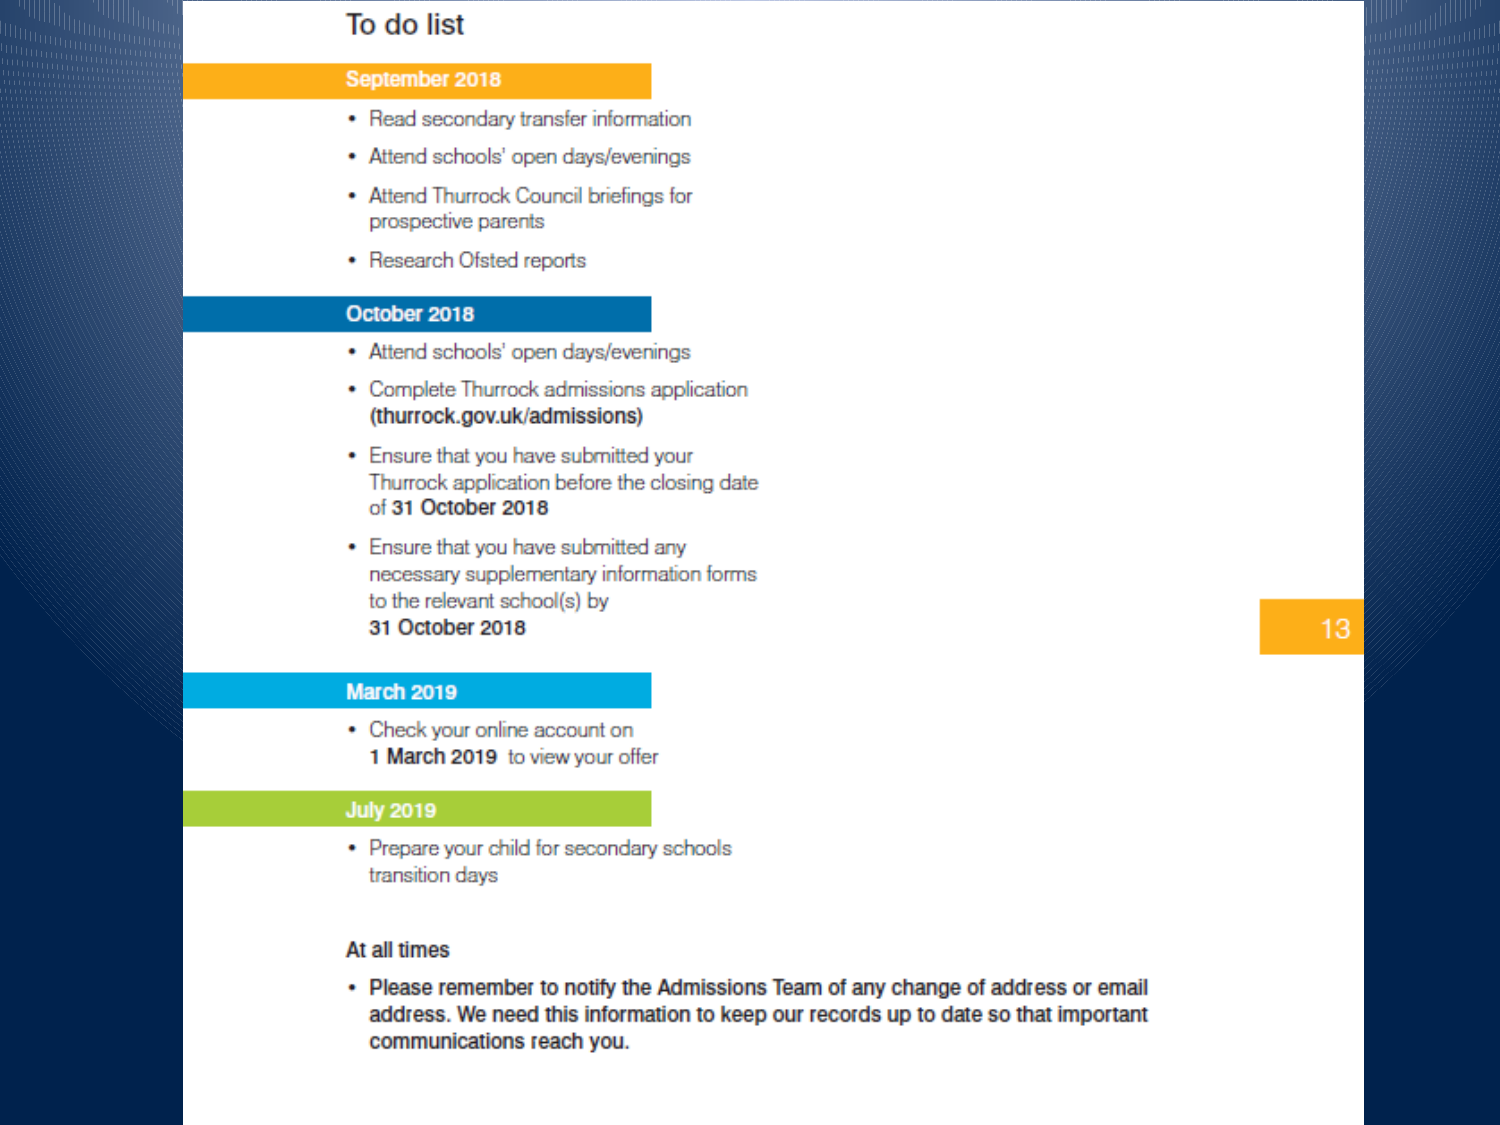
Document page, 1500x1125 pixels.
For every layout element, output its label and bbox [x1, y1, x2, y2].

picture [446, 685, 458, 699]
picture [348, 684, 406, 699]
picture [182, 1, 1365, 1125]
picture [412, 685, 443, 699]
